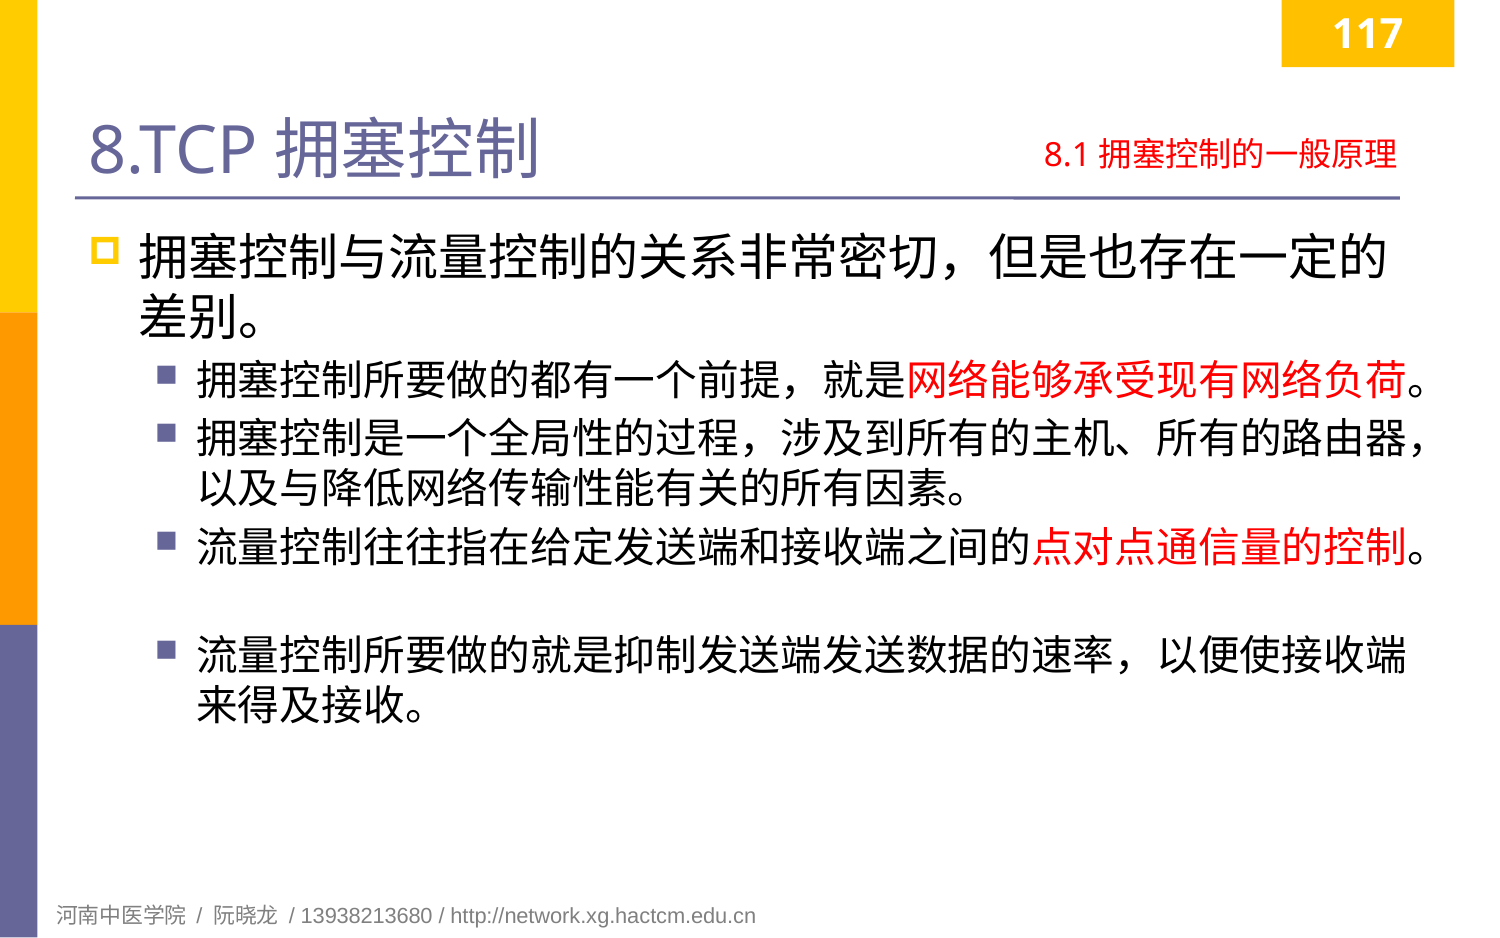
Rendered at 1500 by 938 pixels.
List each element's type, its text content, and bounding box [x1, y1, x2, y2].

list 8.1拥塞控制的一般原理 [844, 126, 1412, 186]
list 拥塞控制与流量控制的关系非常密切，但是也存在一定的差别。 拥塞控制所要做的都有一个前提，就是网络能够承受现有网络负荷。 拥塞控制是一个全局性的过程，涉及到所有的主机、所有的路由器，以及与降低网络传输性能有关的所有因素。 流量控制往往指在给定发送端和接收端之间的点对点通信量的控制。 流量控制所要做的就是抑制发送端发送数据的速率，以便使接收端来得及接收。 [75, 218, 1425, 839]
title 8.TCP拥塞控制 [75, 37, 1425, 194]
slide_number 117 [1281, 0, 1455, 68]
